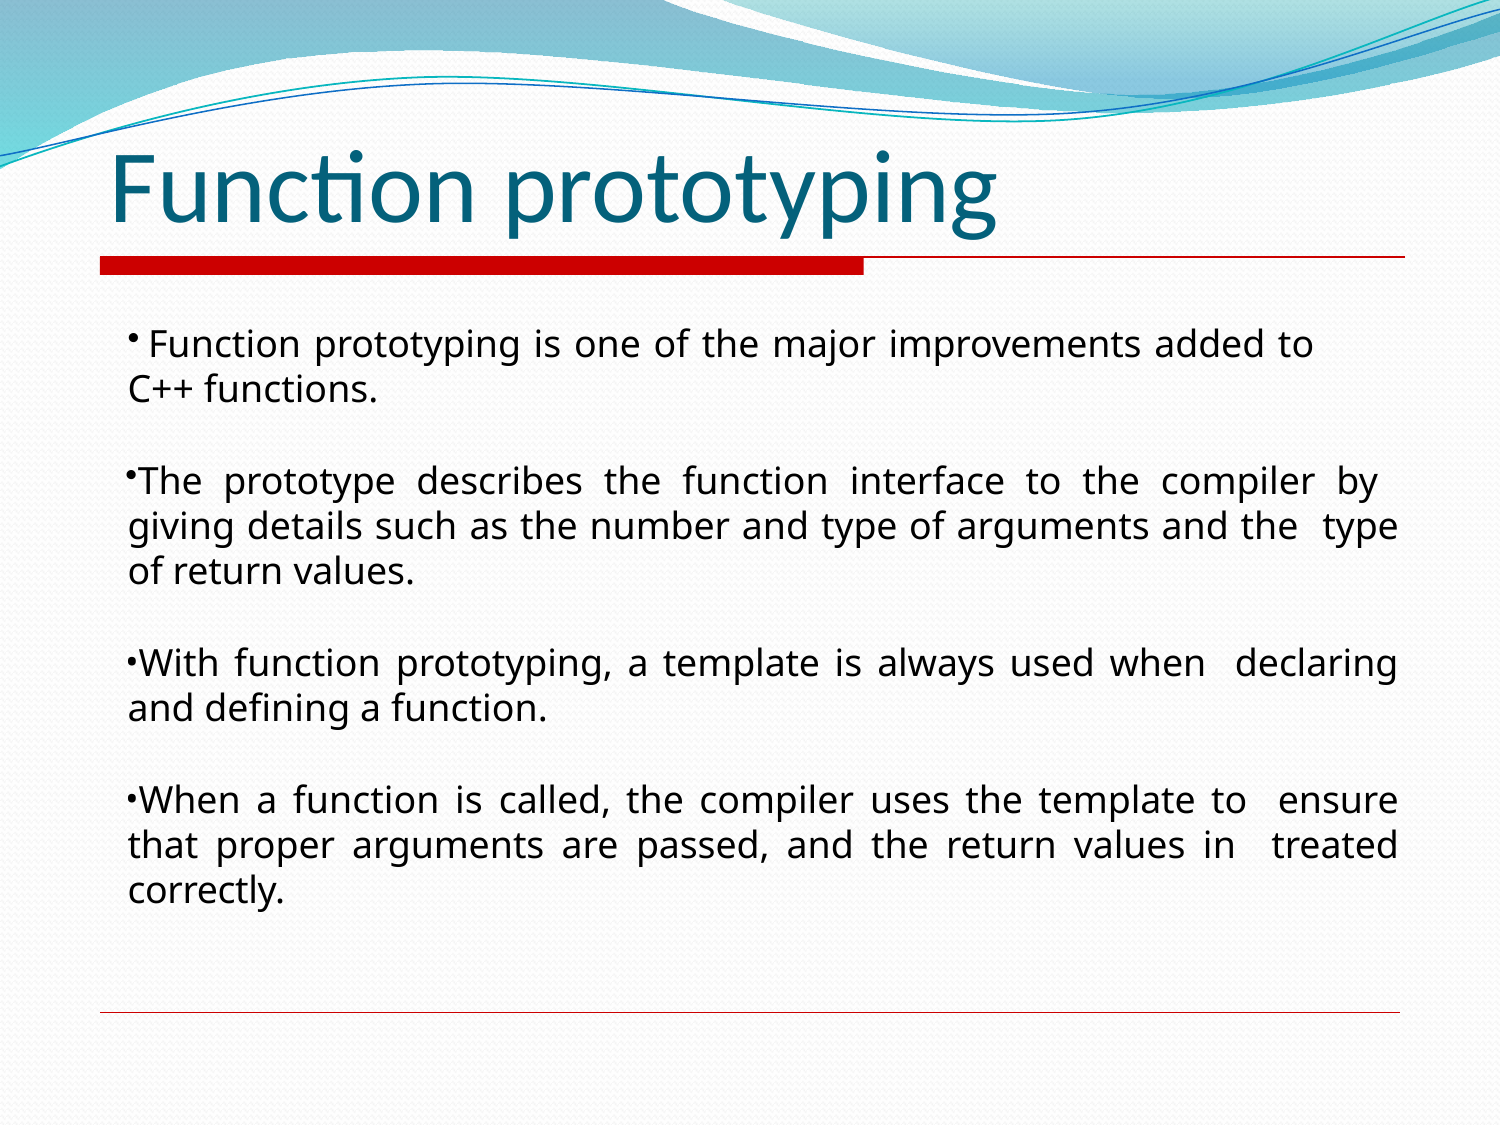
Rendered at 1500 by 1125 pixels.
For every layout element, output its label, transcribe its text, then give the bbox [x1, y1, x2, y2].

text_box Function prototyping is one of the major improvements added to C++ functions. The prototype describes the function interface to the compiler by giving details such as the number and type of arguments and the type of return values. With function prototyping, a template is always used when declaring and defining a function. When a function is called, the compiler uses the template to ensure that proper arguments are passed, and the return values in treated correctly. [125, 317, 1400, 911]
text_box [99, 258, 864, 275]
title Function prototyping [107, 53, 1150, 244]
